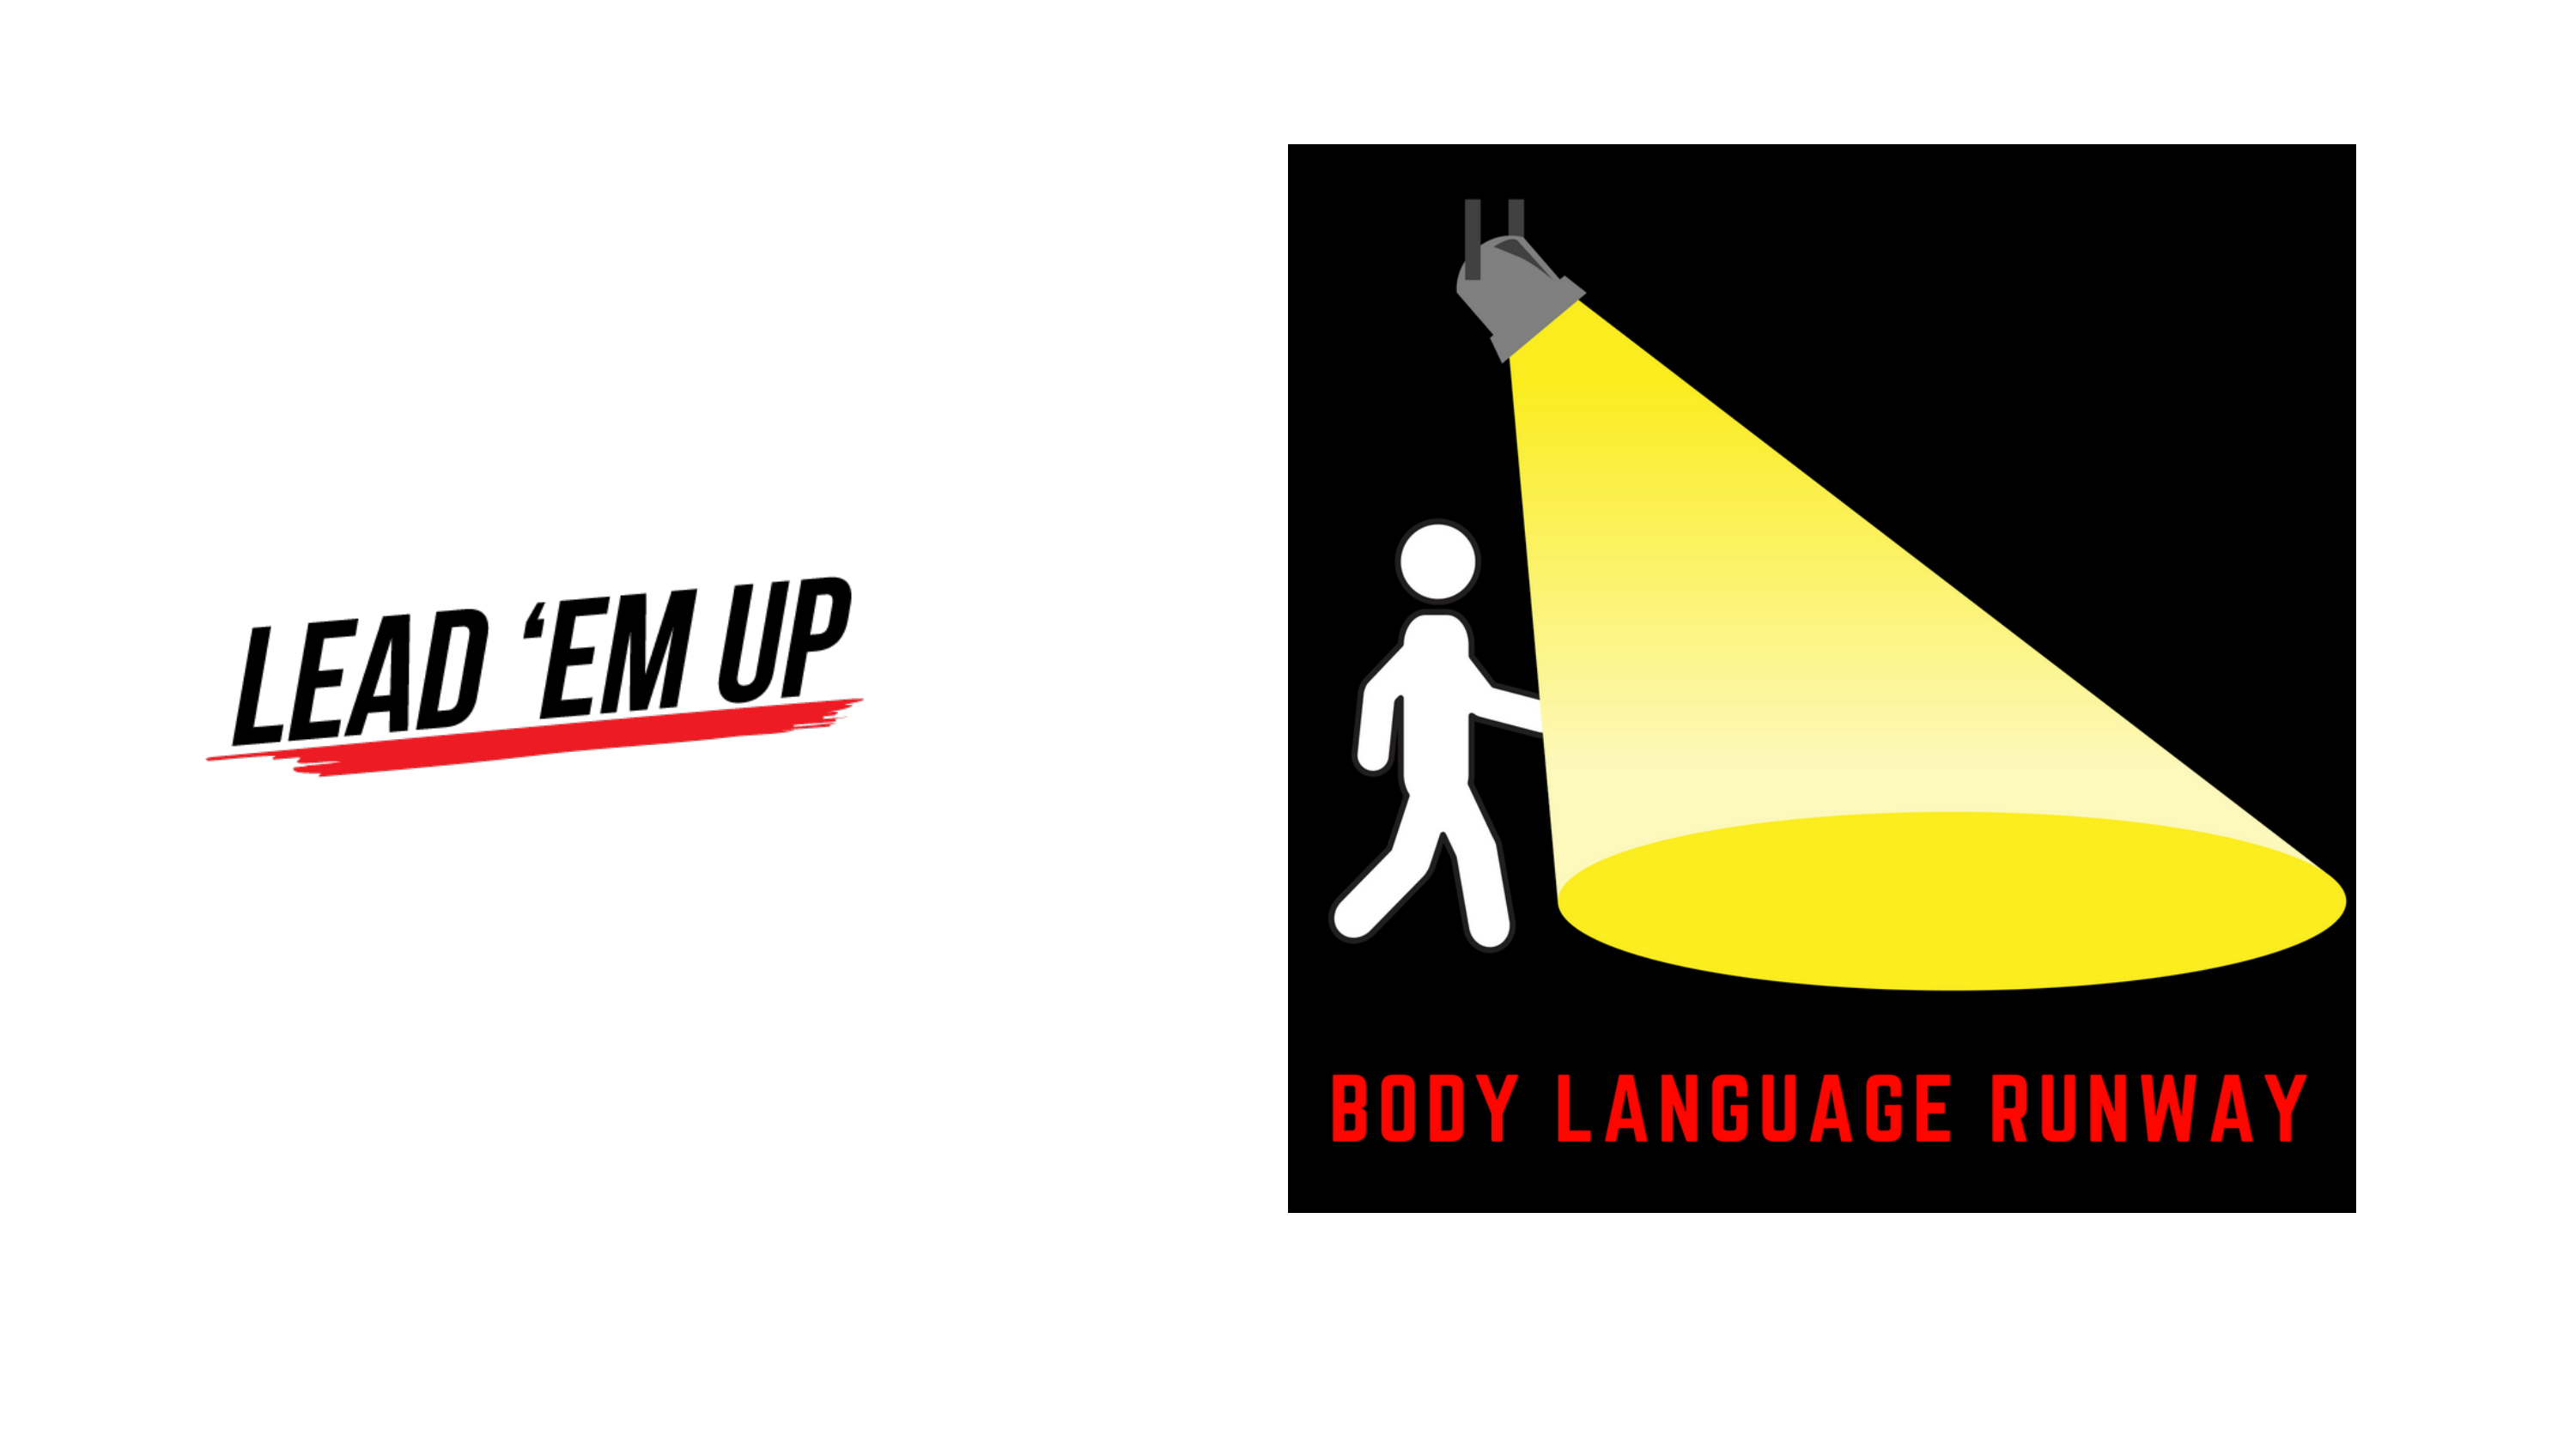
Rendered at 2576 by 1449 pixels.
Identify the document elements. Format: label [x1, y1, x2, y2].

text_box [144, 541, 931, 816]
text_box [1288, 144, 2356, 1213]
